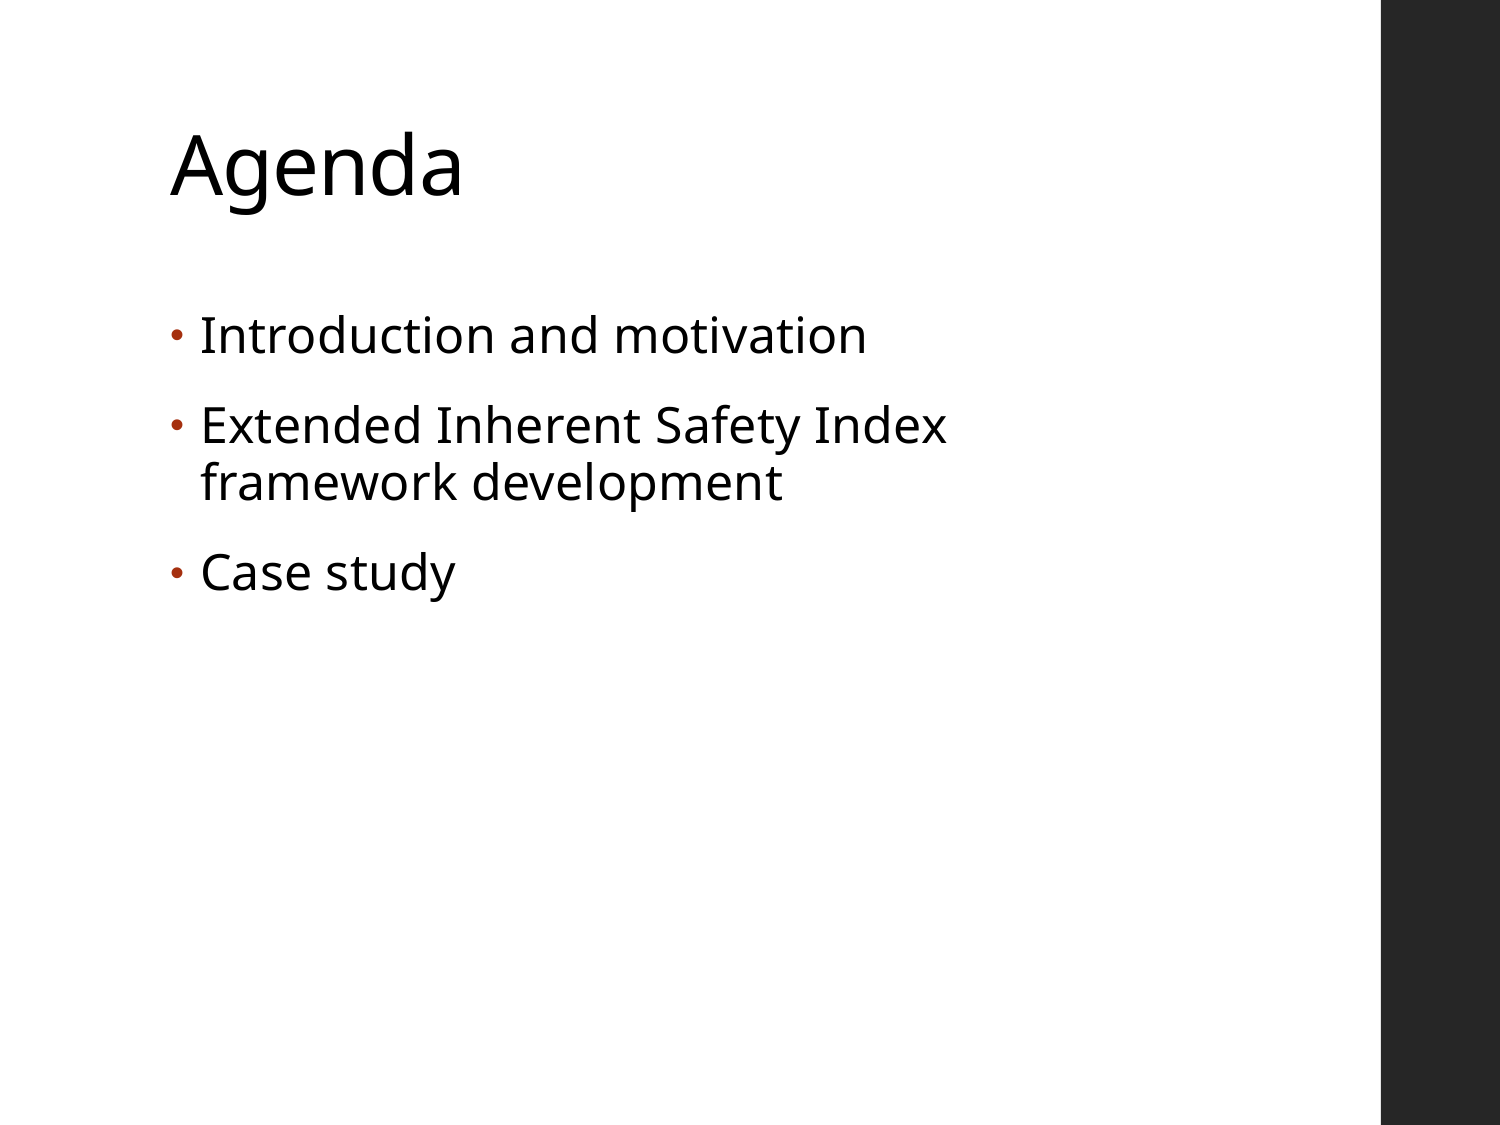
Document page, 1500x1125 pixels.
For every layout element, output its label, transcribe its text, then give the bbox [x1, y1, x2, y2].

list Introduction and motivation Extended Inherent Safety Index framework development Case study [155, 299, 1213, 1014]
title Agenda [155, 60, 1348, 278]
